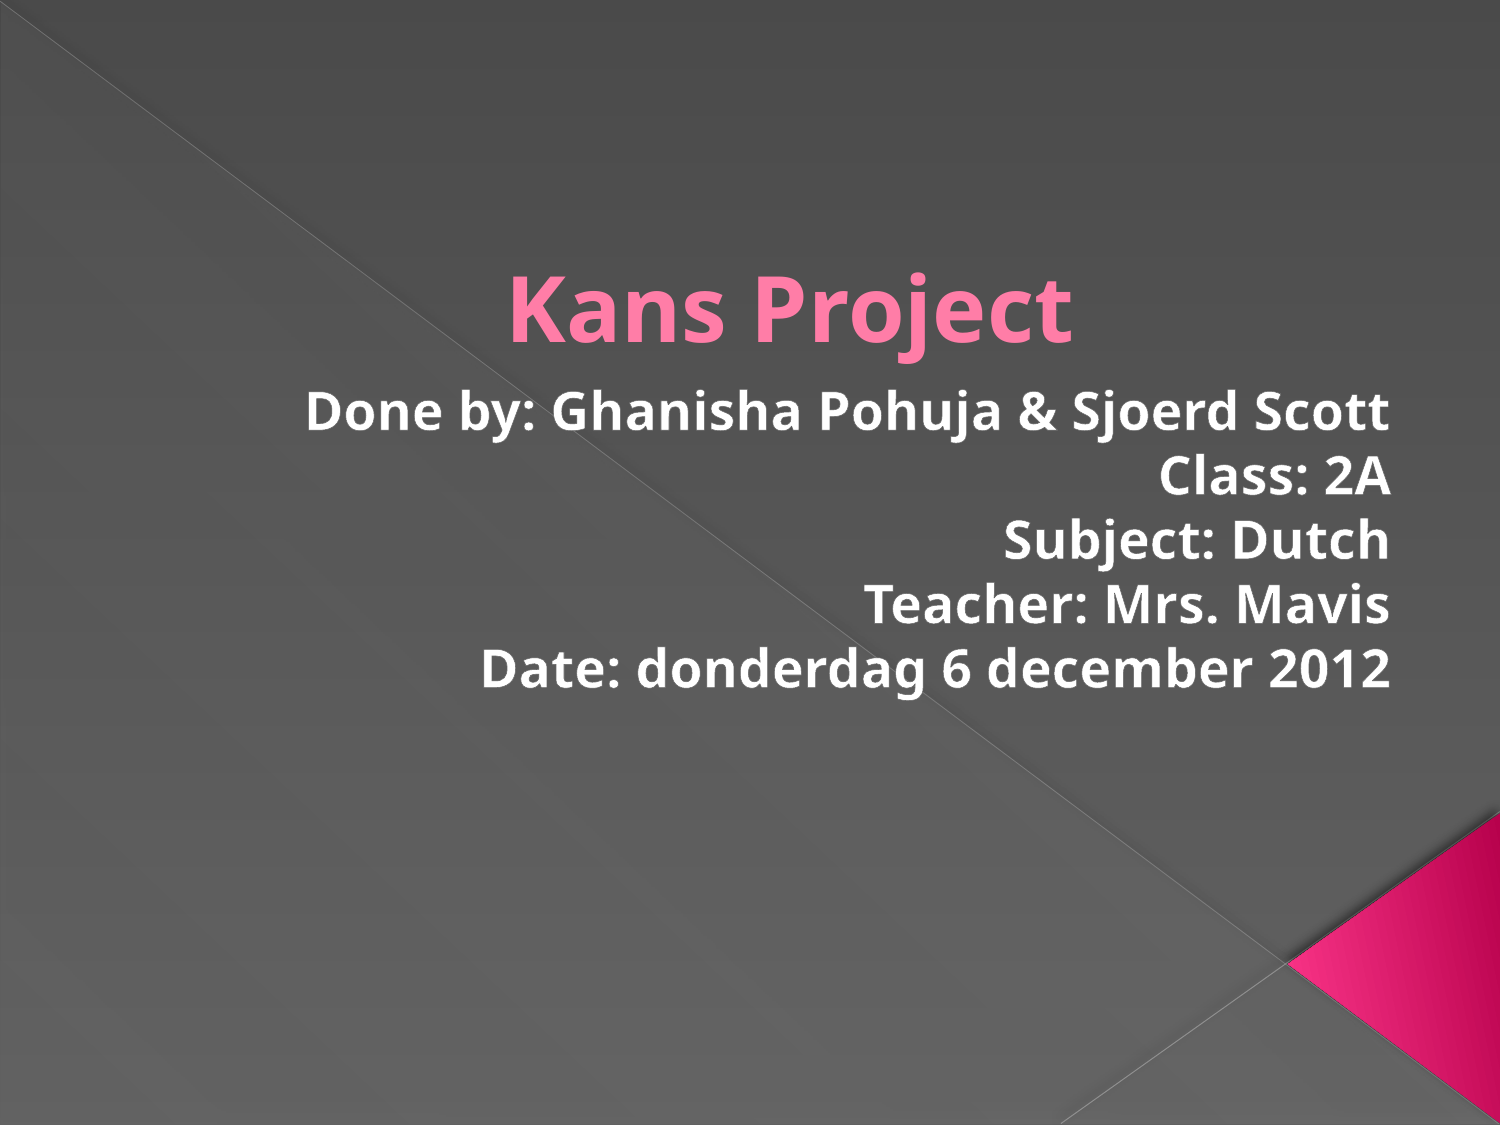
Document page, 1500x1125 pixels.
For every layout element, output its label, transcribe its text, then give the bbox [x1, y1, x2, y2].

title Kans Project [88, 127, 1412, 369]
subtitle Done by: Ghanisha Pohuja & Sjoerd Scott Class: 2A Subject: Dutch Teacher: Mrs. Mavis Date: donderdag 6 december 2012 [88, 369, 1412, 775]
